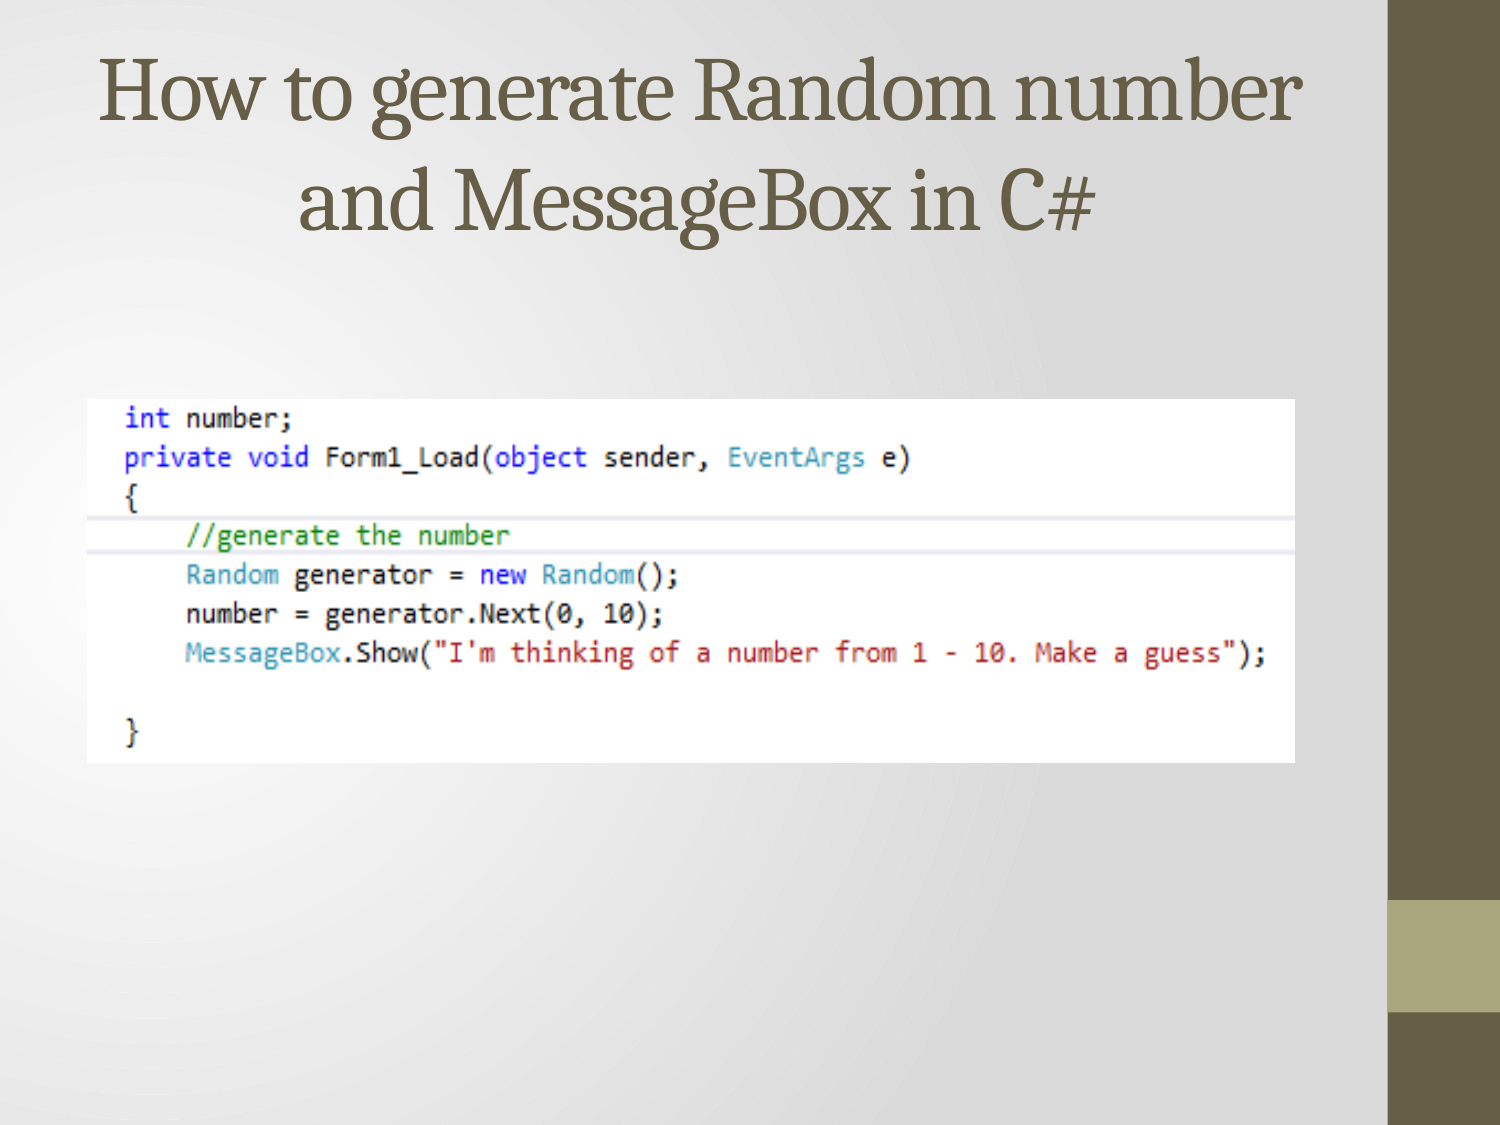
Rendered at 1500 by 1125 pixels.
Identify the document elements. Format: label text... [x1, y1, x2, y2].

title How to generate Random number and MessageBox in C# [75, 45, 1325, 233]
picture [86, 399, 1296, 763]
